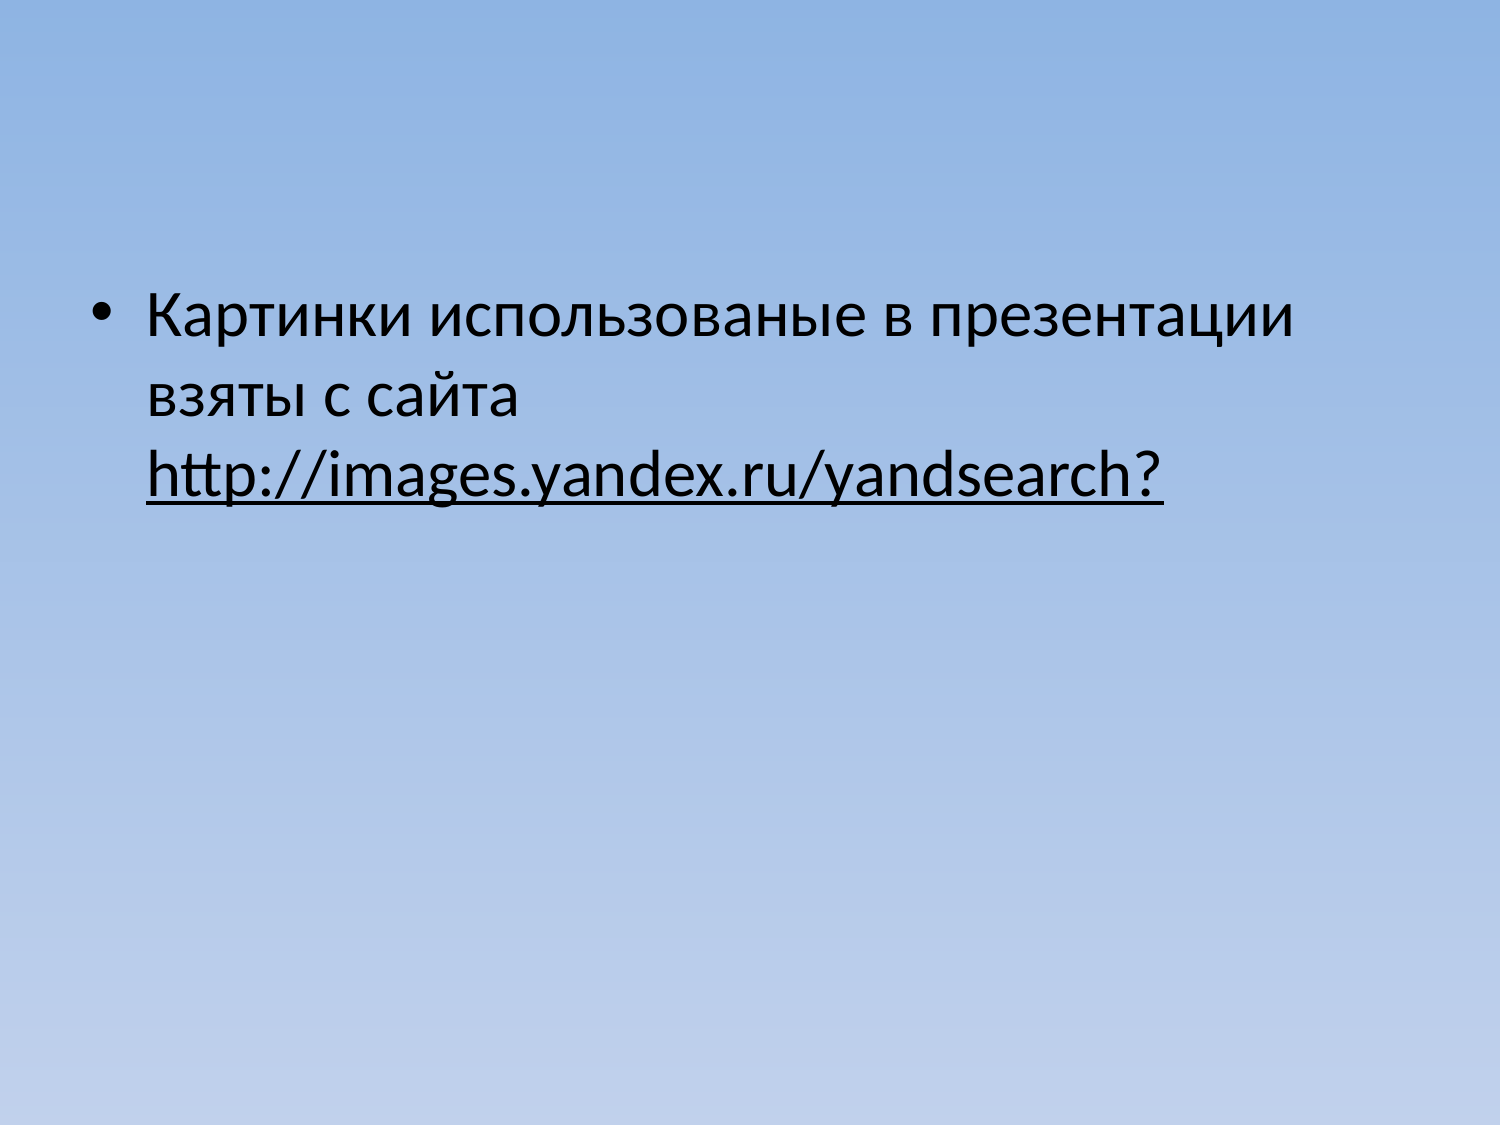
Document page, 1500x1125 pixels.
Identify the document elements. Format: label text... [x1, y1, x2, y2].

list Картинки использованые в презентации взяты с сайта http://images.yandex.ru/yandsearch? [75, 262, 1425, 1005]
